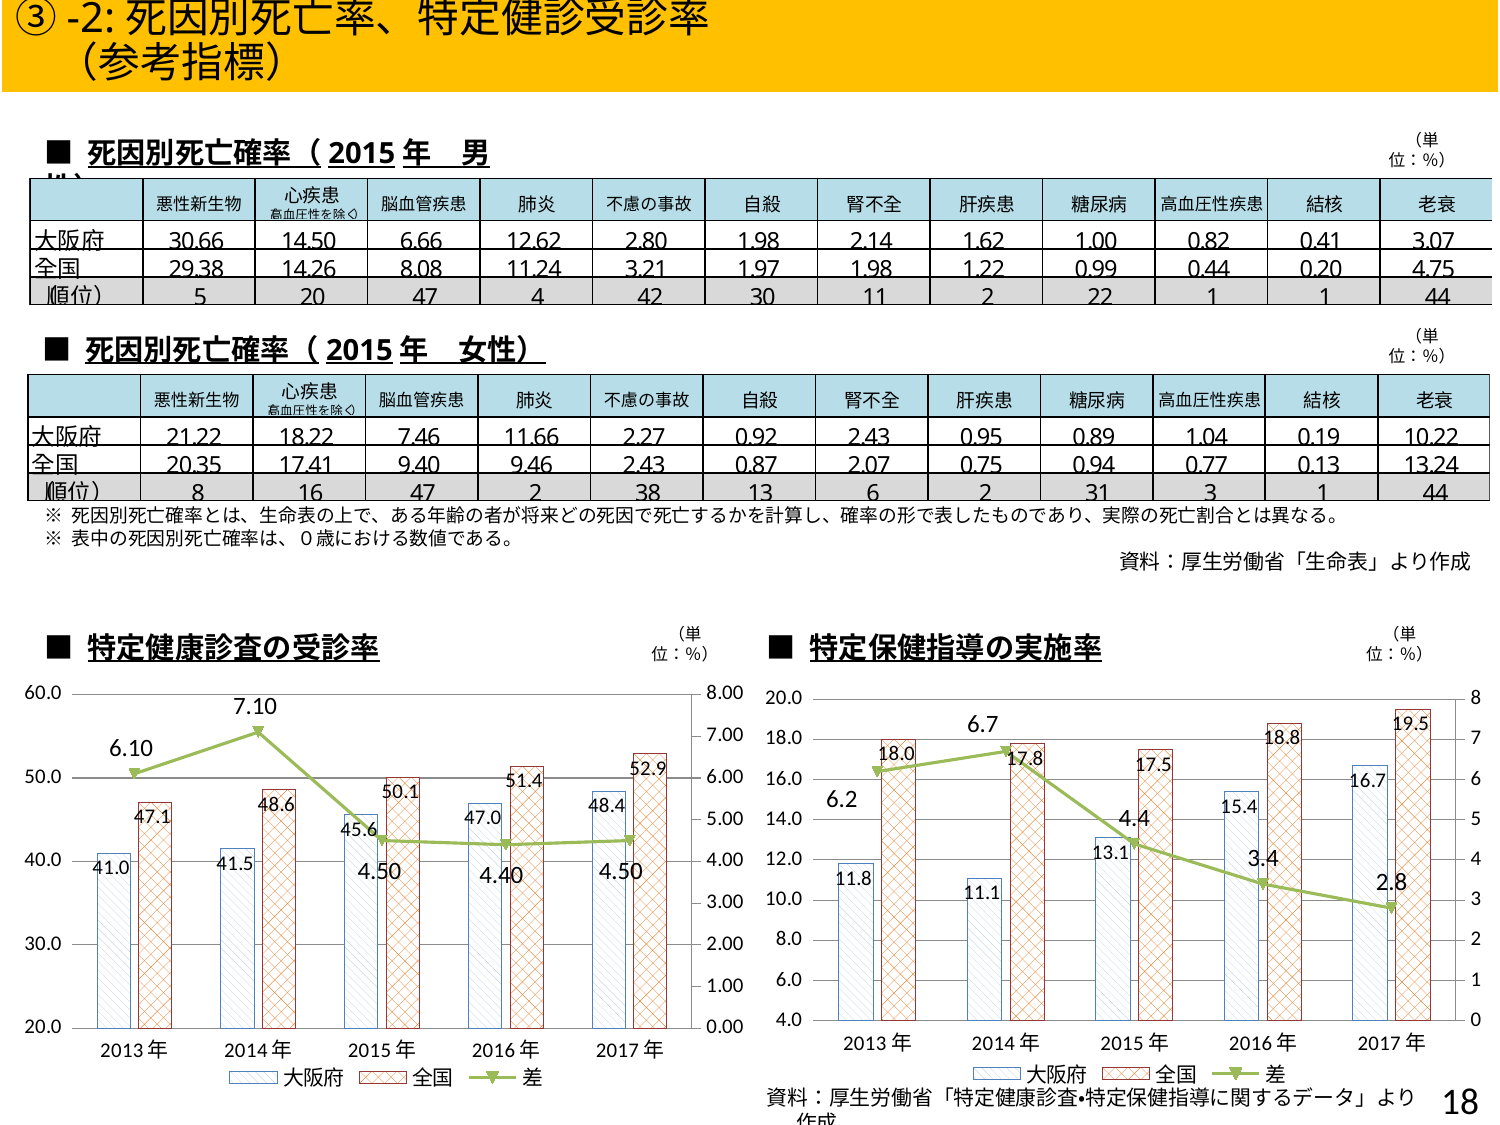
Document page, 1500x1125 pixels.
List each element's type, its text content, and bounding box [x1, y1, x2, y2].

text_box （単位：％） [1356, 131, 1488, 169]
text_box ■ 特定健康診査の受診率 [29, 621, 491, 672]
text_box （単位：％） [1334, 625, 1465, 663]
text_box （単位：％） [619, 625, 751, 663]
picture [27, 373, 1492, 502]
text_box ※ 死因別死亡確率とは、生命表の上で、ある年齢の者が将来どの死因で死亡するかを計算し、確率の形で表したものであり、実際の死亡割合とは異なる。 ※ 表中の死因別死亡確率は、０歳における数値である。 [28, 502, 1393, 562]
text_box ■ 特定保健指導の実施率 [751, 621, 1213, 672]
text_box （単位：％） [1356, 327, 1488, 365]
text_box 資料：厚生労働省「生命表」より作成 [1104, 541, 1488, 582]
text_box ■ 死因別死亡確率（2015年 女性） [27, 323, 620, 373]
slide_number 17 [1452, 1118, 1495, 1125]
text_box 資料：厚生労働省「特定健康診査・特定保健指導に関するデータ」より作成 [760, 1118, 1452, 1125]
text_box ■ 死因別死亡確率（2015年 男性） [29, 127, 561, 177]
picture [29, 177, 1494, 306]
chart [9, 675, 1497, 1125]
text_box 方向性Ⅱ）人口減少・超高齢化社会でも持続可能な地域づくり ③-2:死因別死亡率、特定健診受診率 （参考指標） [0, 0, 1500, 95]
